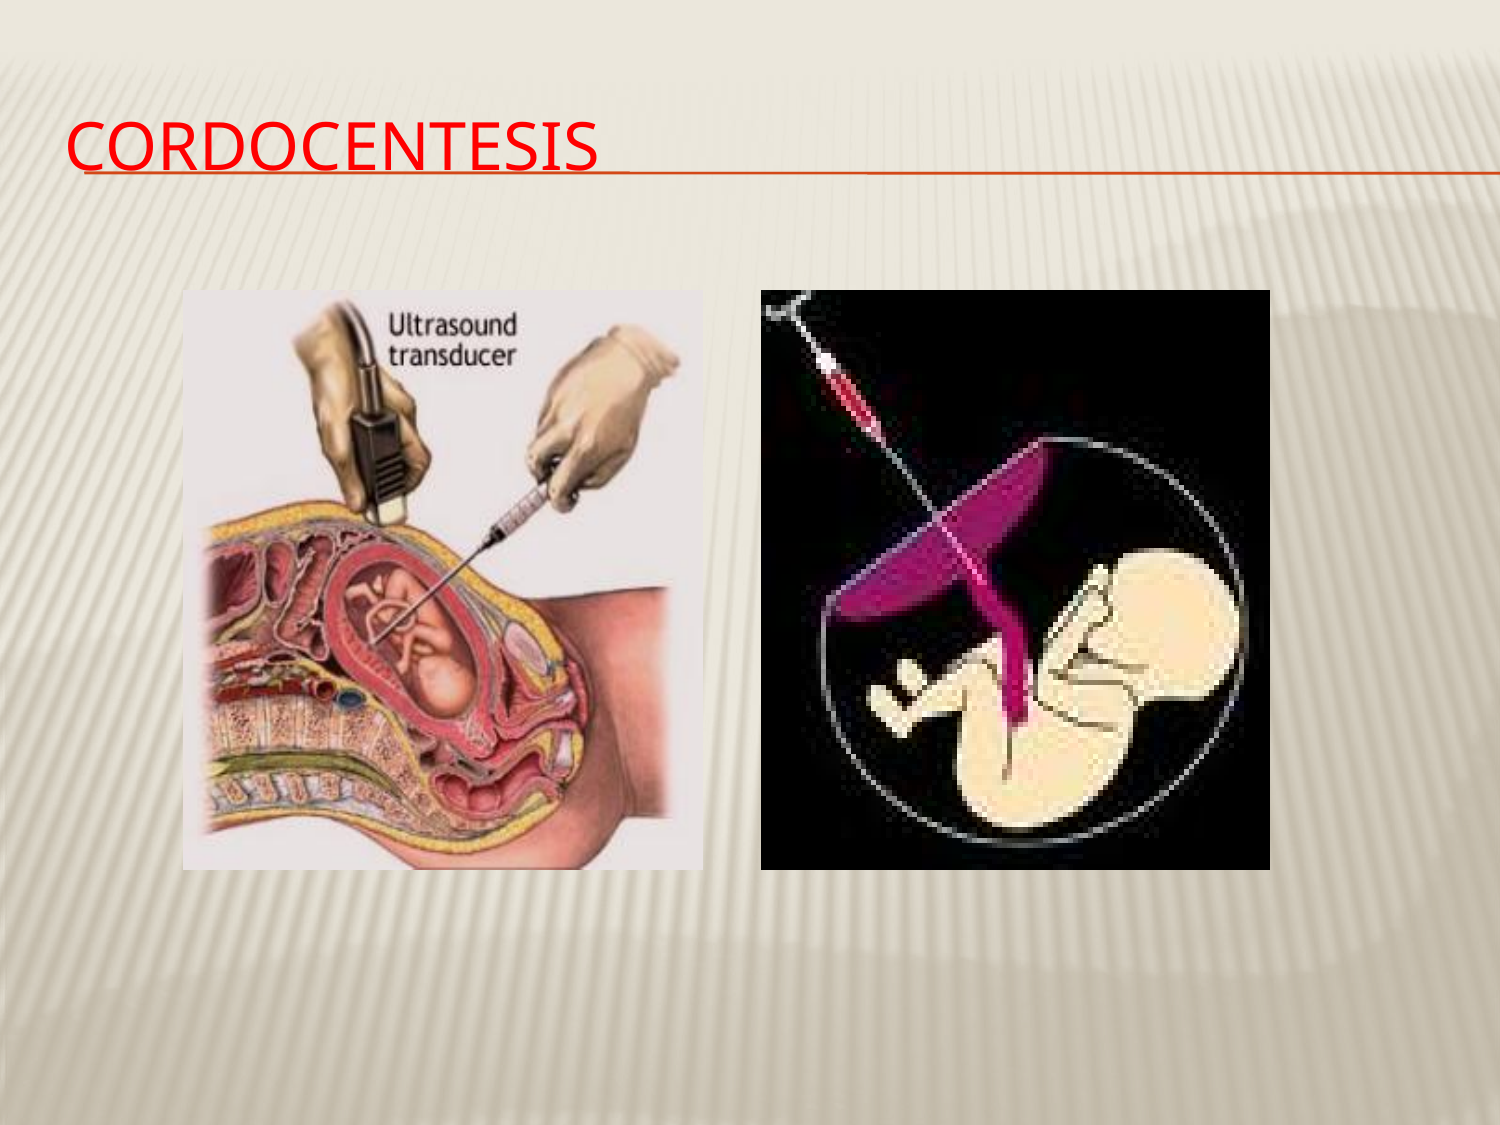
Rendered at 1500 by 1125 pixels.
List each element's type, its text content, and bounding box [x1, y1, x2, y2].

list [182, 290, 704, 870]
picture [761, 290, 1271, 870]
title cordocentesis [50, 75, 1475, 213]
